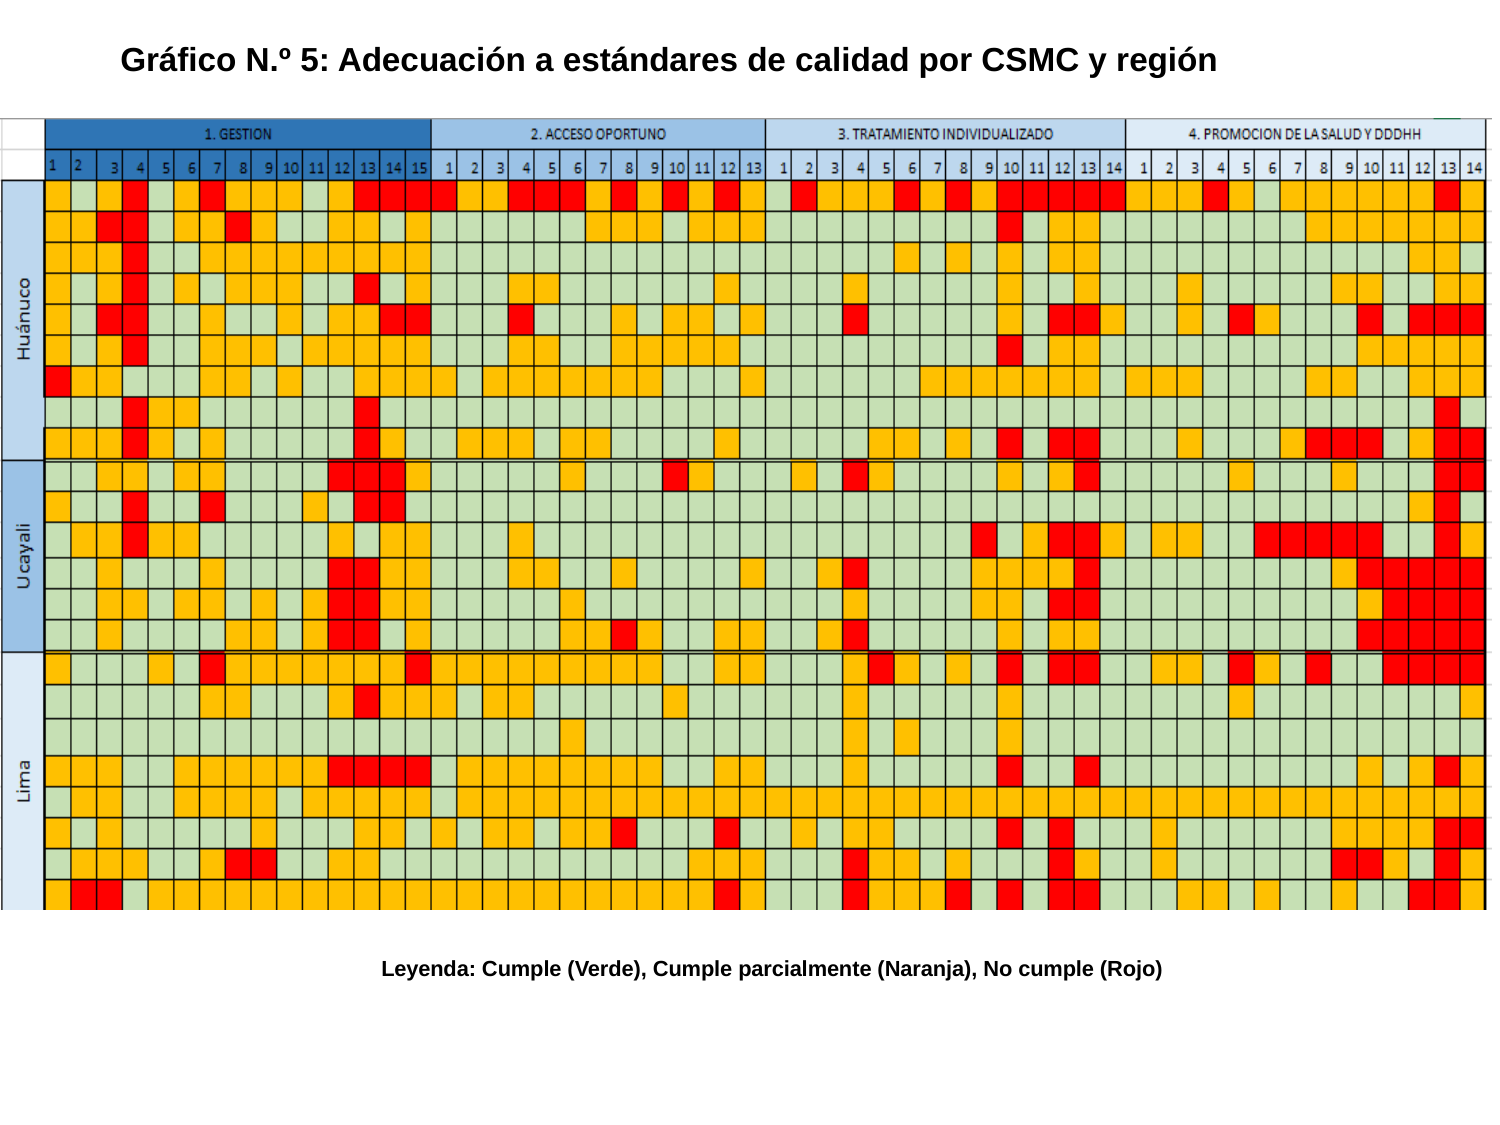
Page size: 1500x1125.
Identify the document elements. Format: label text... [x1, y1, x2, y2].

text_box Gráfico N.º 5: Adecuación a estándares de calidad por CSMC y región [108, 0, 1500, 124]
text_box Leyenda: Cumple (Verde), Cumple parcialmente (Naranja), No cumple (Rojo) [336, 947, 1209, 989]
picture [0, 118, 1492, 910]
